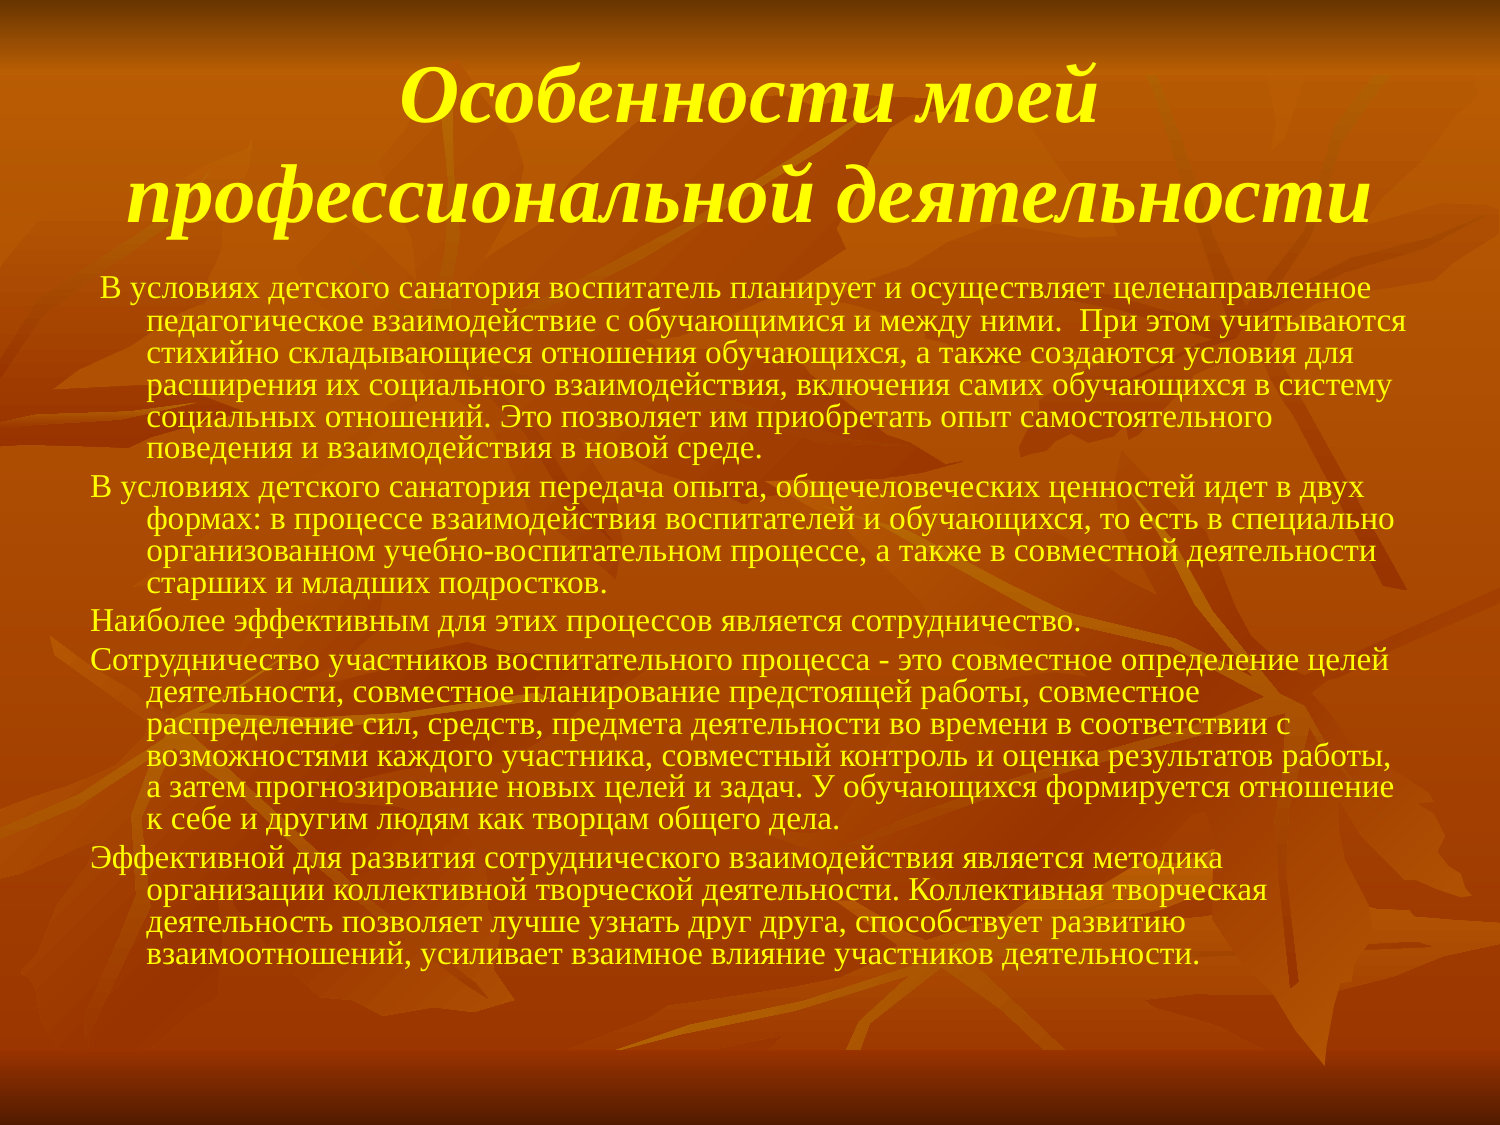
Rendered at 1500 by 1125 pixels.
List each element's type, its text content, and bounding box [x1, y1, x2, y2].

title Особенности моей профессиональной деятельности [74, 45, 1426, 234]
list В условиях детского санатория воспитатель планирует и осуществляет целенаправленное педагогическое взаимодействие с обучающимися и между ними. При этом учитываются стихийно складывающиеся отношения обучающихся, а также создаются условия для расширения их социального взаимодействия, включения самих обучающихся в систему социальных отношений. Это позволяет им приобретать опыт самостоятельного поведения и взаимодействия в новой среде. В условиях детского санатория передача опыта, общечеловеческих ценностей идет в двух формах: в процессе взаимодействия воспитателей и обучающихся, то есть в специально организованном учебно-воспитательном процессе, а также в совместной деятельности старших и младших подростков. Наиболее эффективным для этих процессов является сотрудничество. Сотрудничество участников воспитательного процесса - это совместное определение целей деятельности, совместное планирование предстоящей работы, совместное распределение сил, средств, предмета деятельности во времени в соответствии с возможностями каждого участника, совместный контроль и оценка результатов работы, а затем прогнозирование новых целей и задач. У обучающихся формируется отношение к себе и другим людям как творцам общего дела. Эффективной для развития сотруднического взаимодействия является методика организации коллективной творческой деятельности. Коллективная творческая деятельность позволяет лучше узнать друг друга, способствует развитию взаимоотношений, усиливает взаимное влияние участников деятельности. [74, 262, 1426, 1006]
